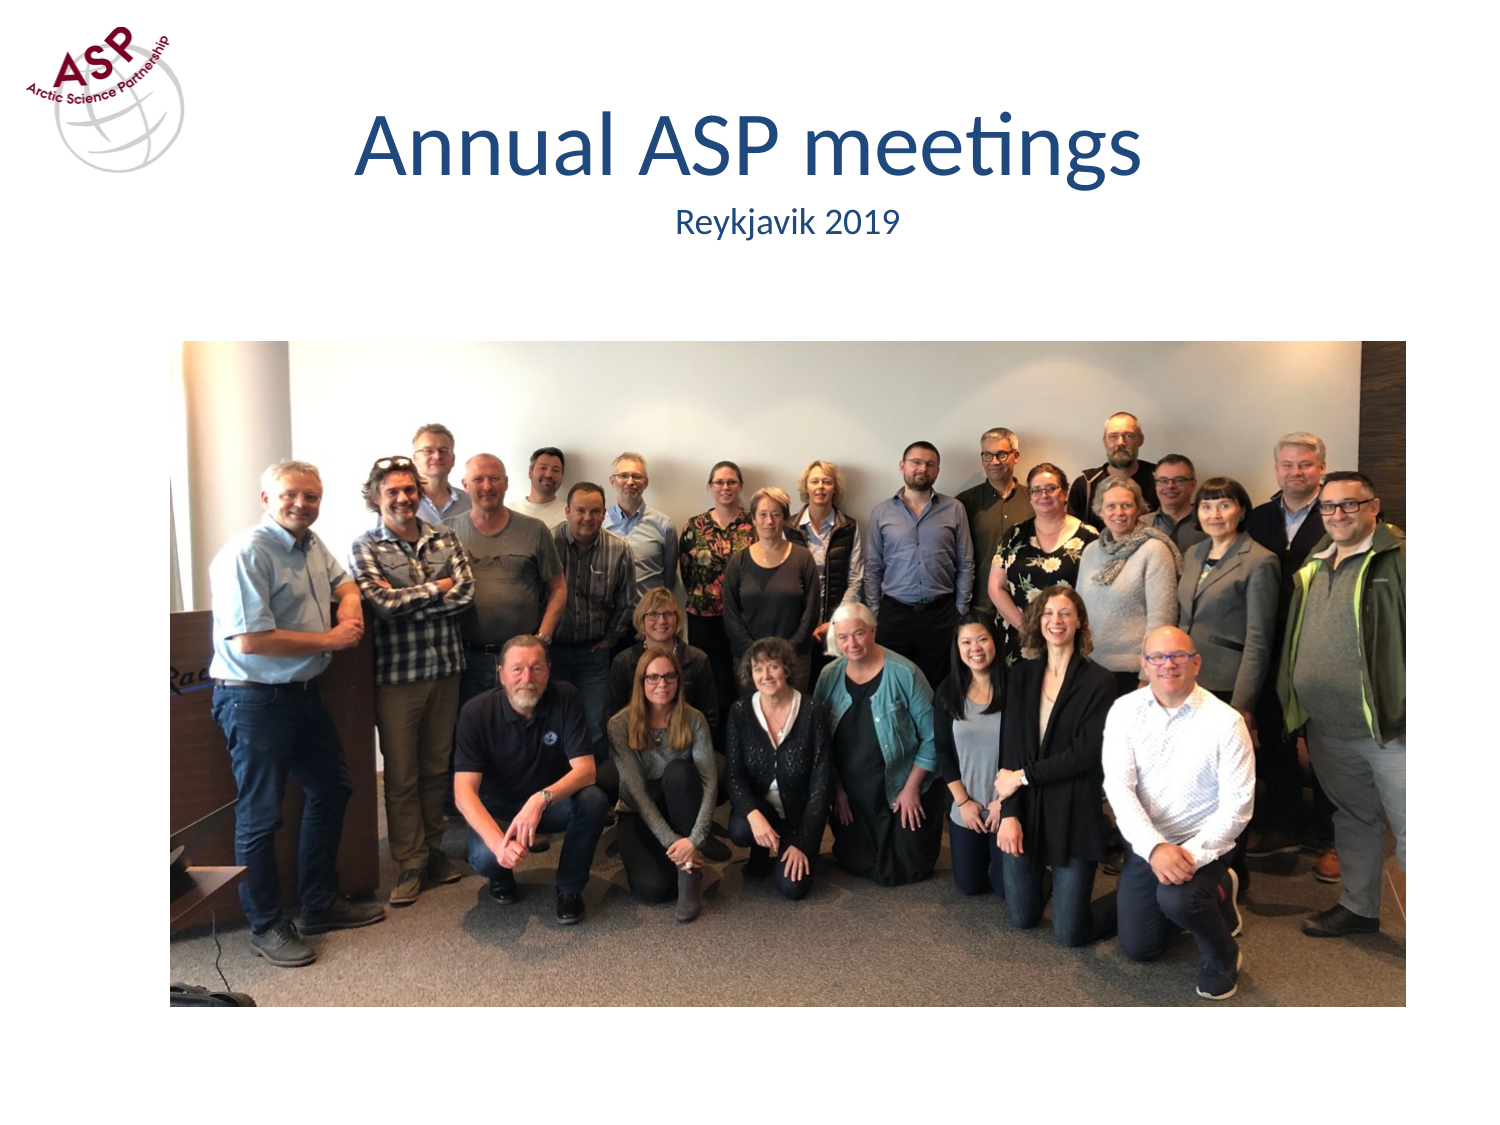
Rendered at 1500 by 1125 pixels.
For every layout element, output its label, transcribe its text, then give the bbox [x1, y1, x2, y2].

picture [25, 27, 188, 178]
text_box Reykjavik 2019 [660, 189, 916, 250]
title Annual ASP meetings [75, 45, 1425, 233]
picture [170, 341, 1406, 1008]
